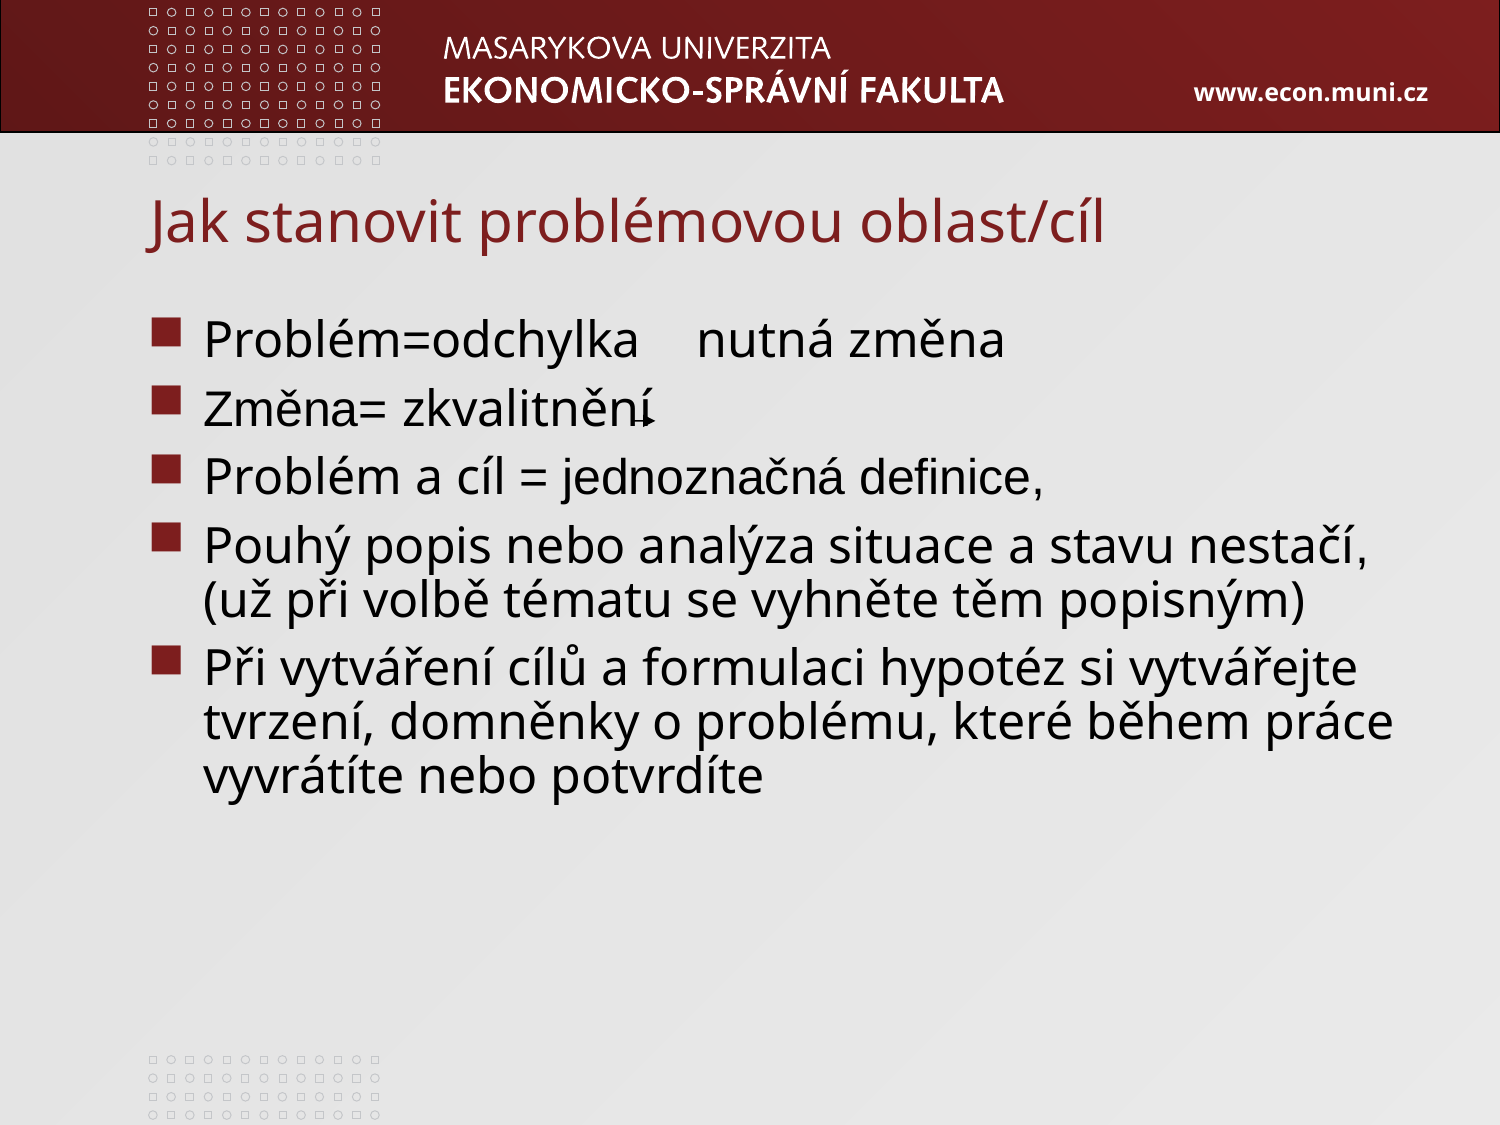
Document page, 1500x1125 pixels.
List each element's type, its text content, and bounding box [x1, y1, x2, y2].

title Jak stanovit problémovou oblast/cíl [149, 184, 1425, 280]
text_box [631, 414, 656, 428]
list Problém=odchylka nutná změna Změna= zkvalitnění Problém a cíl = jednoznačná definice, Pouhý popis nebo analýza situace a stavu nestačí, (už při volbě tématu se vyhněte těm popisným) Při vytváření cílů a formulaci hypotéz si vytvářejte tvrzení, domněnky o problému, které během práce vyvrátíte nebo potvrdíte [147, 314, 1423, 1048]
